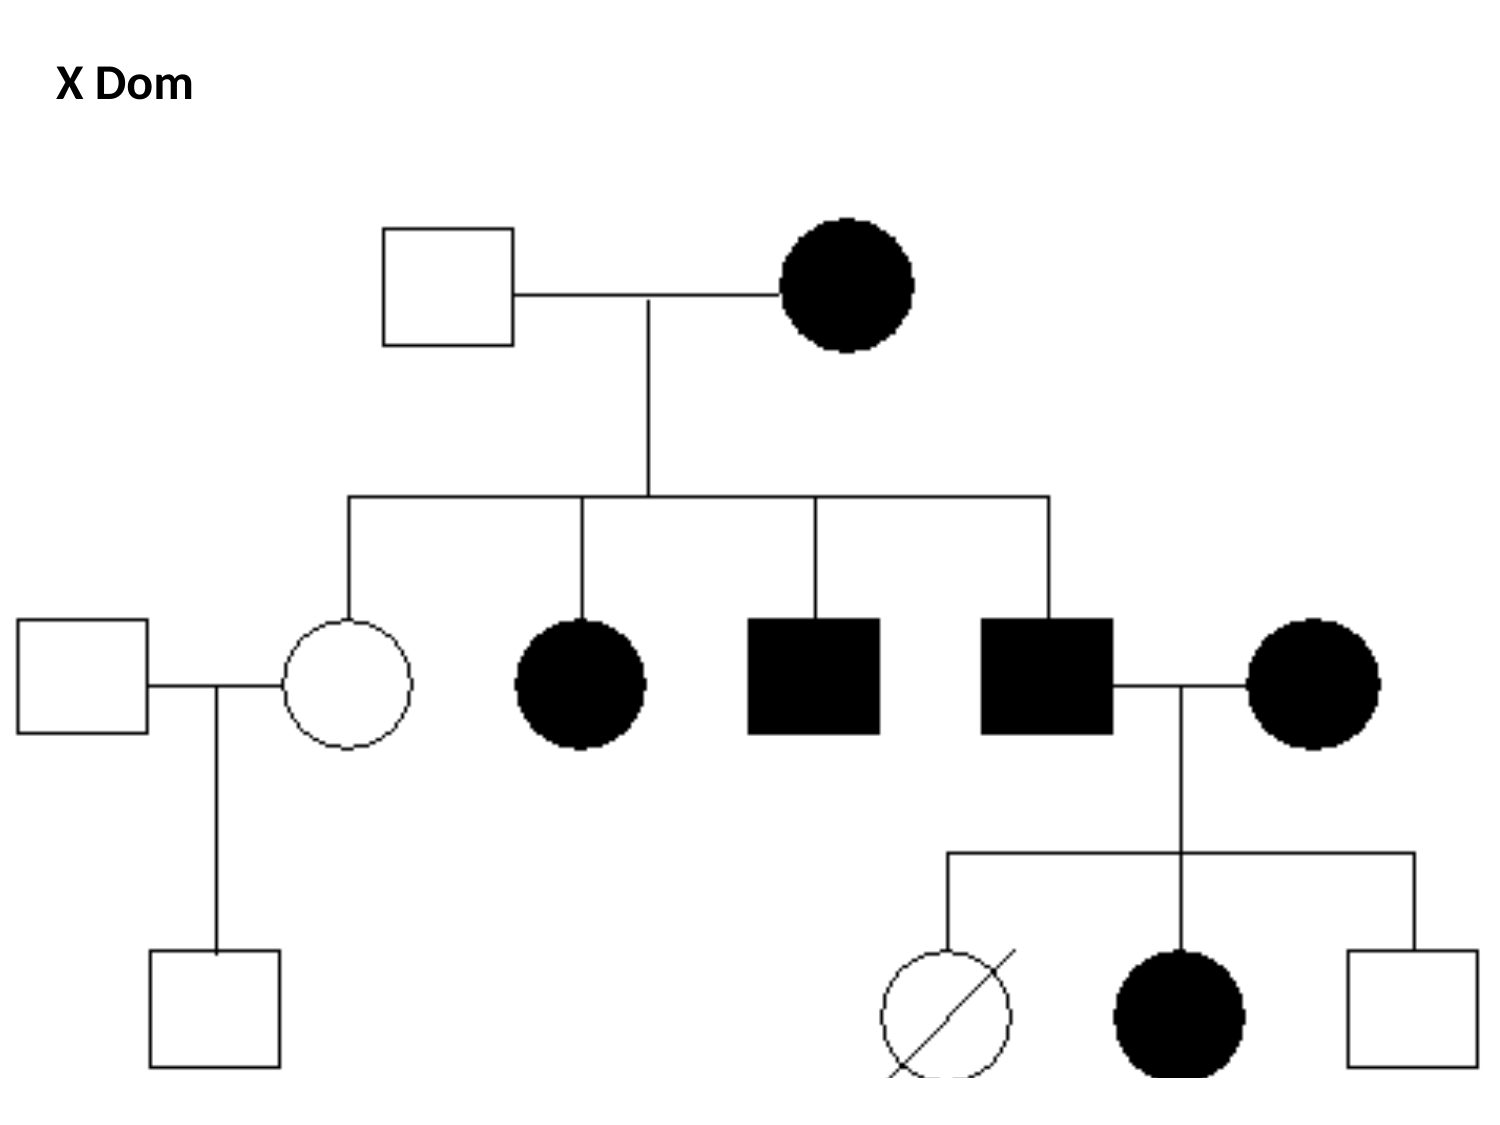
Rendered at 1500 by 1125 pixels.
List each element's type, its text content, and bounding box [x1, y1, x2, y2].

picture [0, 195, 1500, 1078]
text_box X Dom [41, 42, 331, 118]
